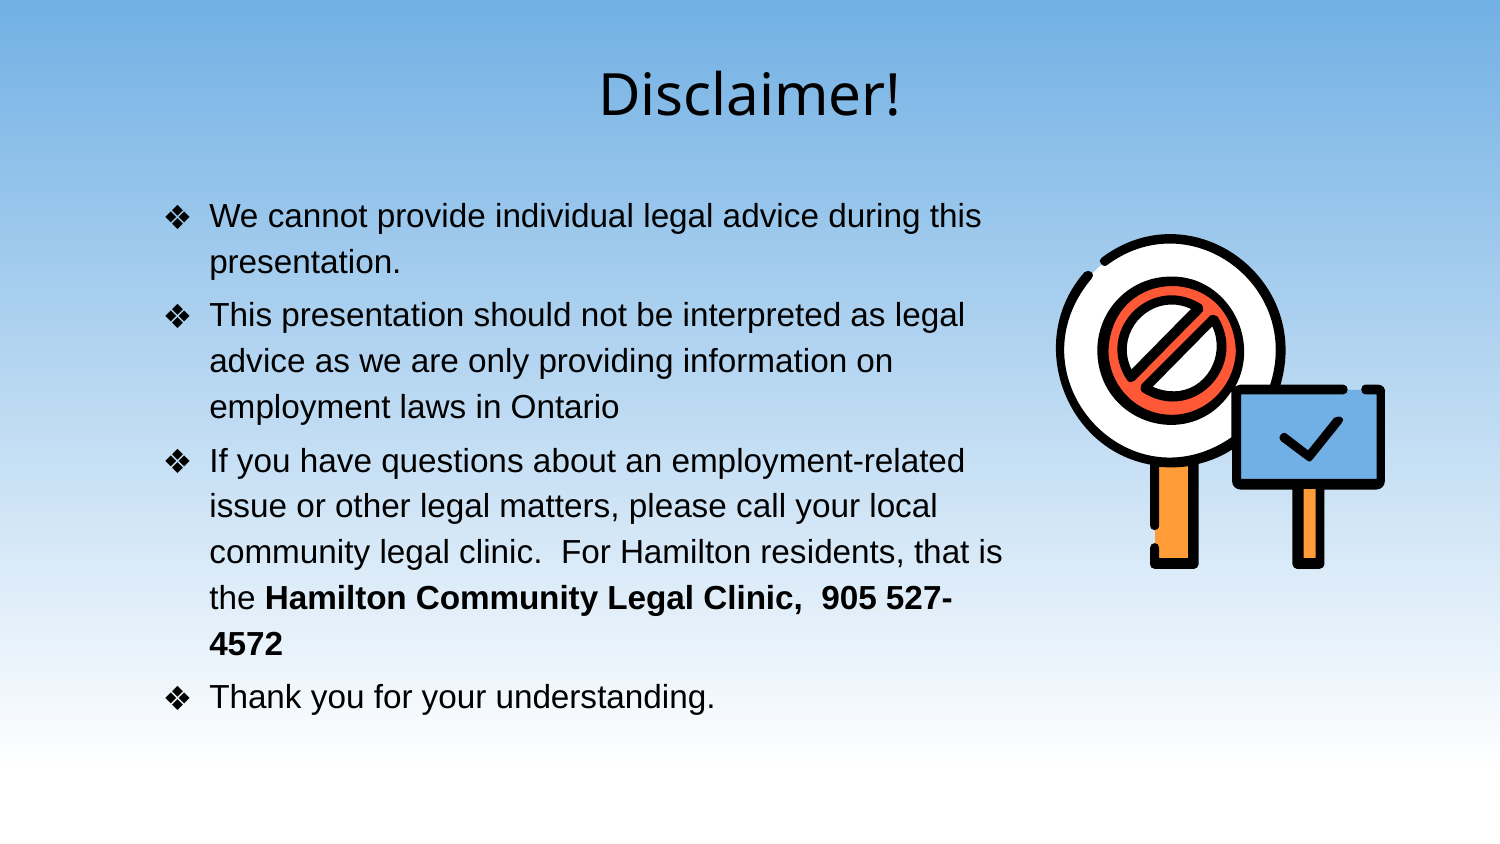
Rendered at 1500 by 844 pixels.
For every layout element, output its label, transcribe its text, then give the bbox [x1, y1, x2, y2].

title Disclaimer! [51, 45, 1449, 140]
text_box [1024, 233, 1387, 570]
list We cannot provide individual legal advice during this presentation. This presentation should not be interpreted as legal advice as we are only providing information on employment laws in Ontario If you have questions about an employment-related issue or other legal matters, please call your local community legal clinic. For Hamilton residents, that is the Hamilton Community Legal Clinic, 905 527-4572 Thank you for your understanding. [147, 180, 1023, 820]
